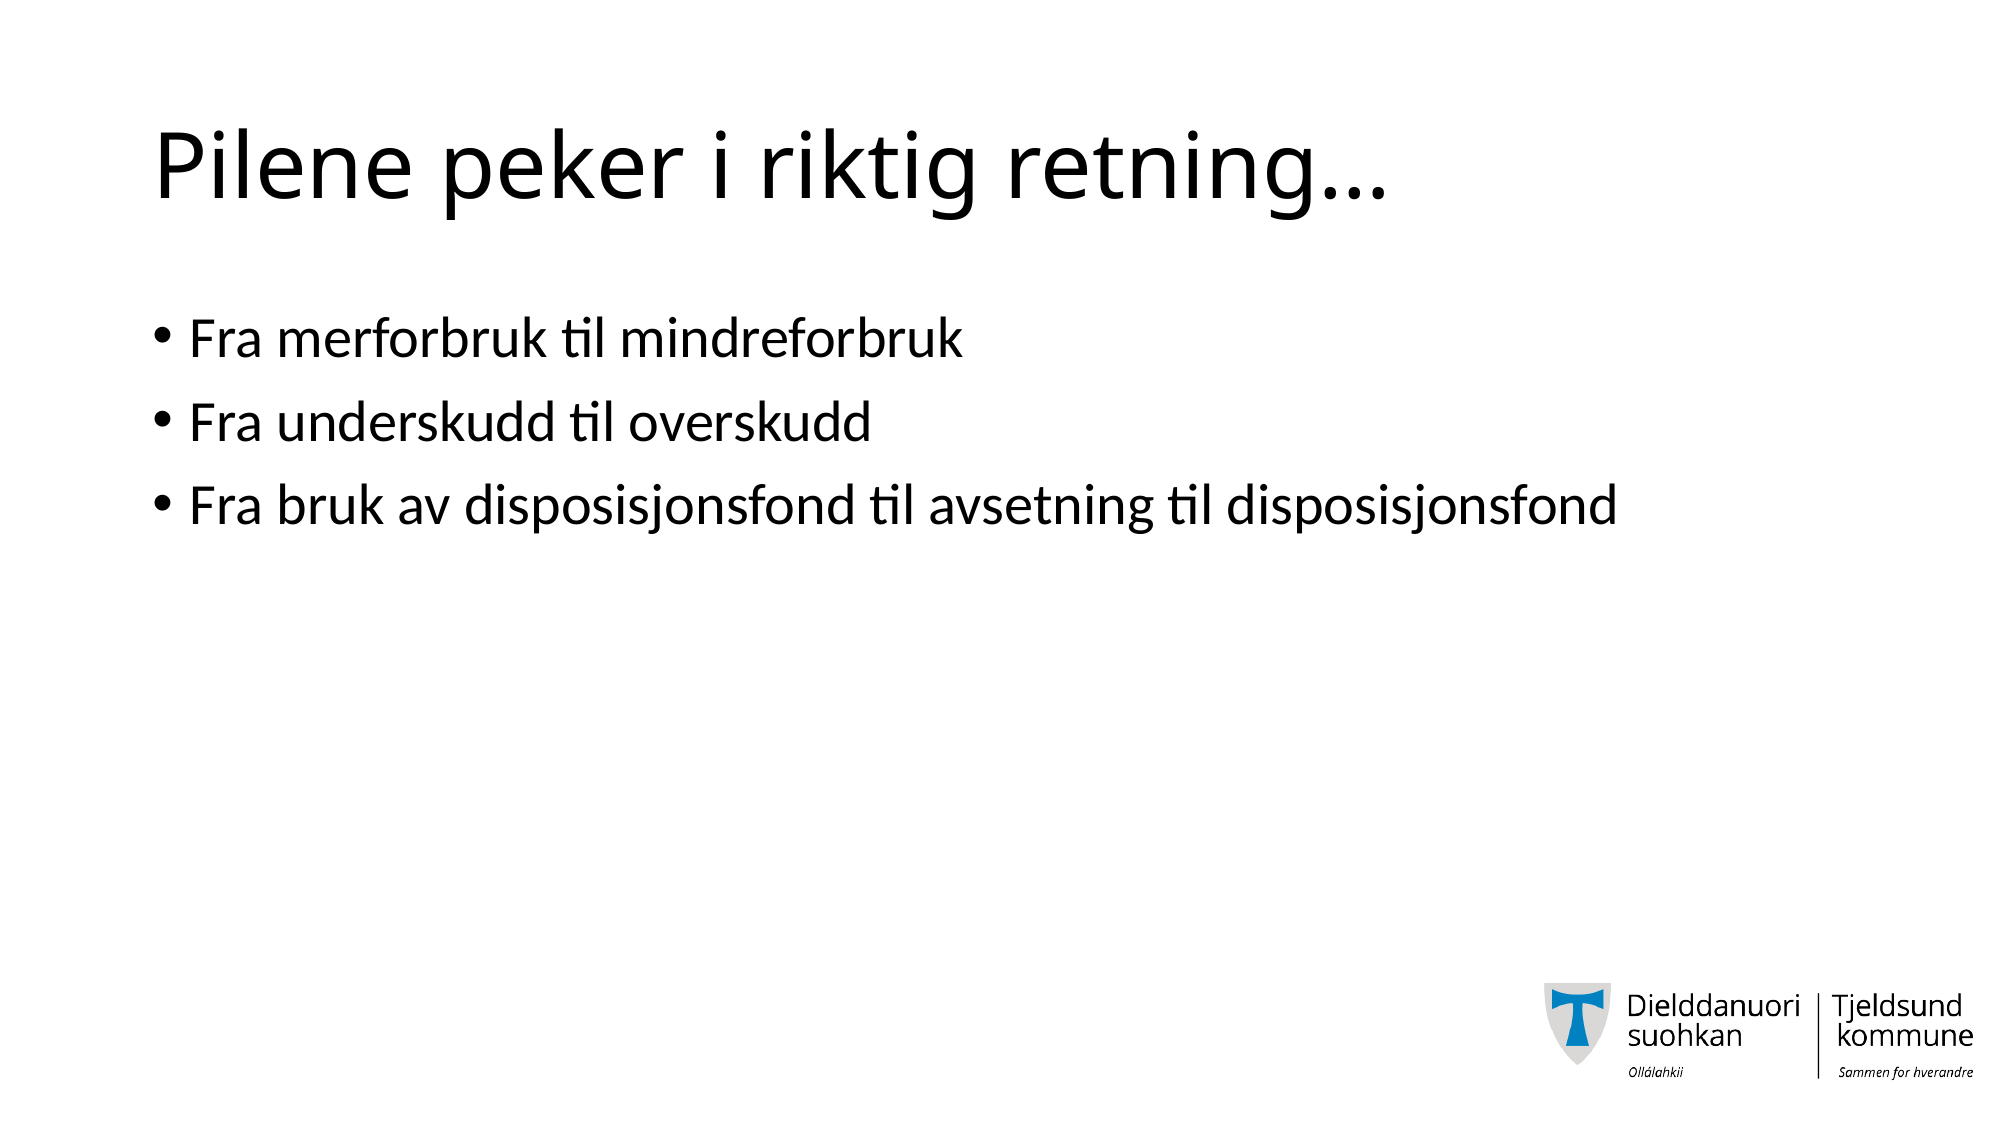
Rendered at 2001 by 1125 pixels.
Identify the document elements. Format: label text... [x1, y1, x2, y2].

list Fra merforbruk til mindreforbruk Fra underskudd til overskudd Fra bruk av disposisjonsfond til avsetning til disposisjonsfond [137, 299, 1863, 1014]
title Pilene peker i riktig retning… [137, 59, 1863, 278]
picture [1523, 962, 2000, 1094]
